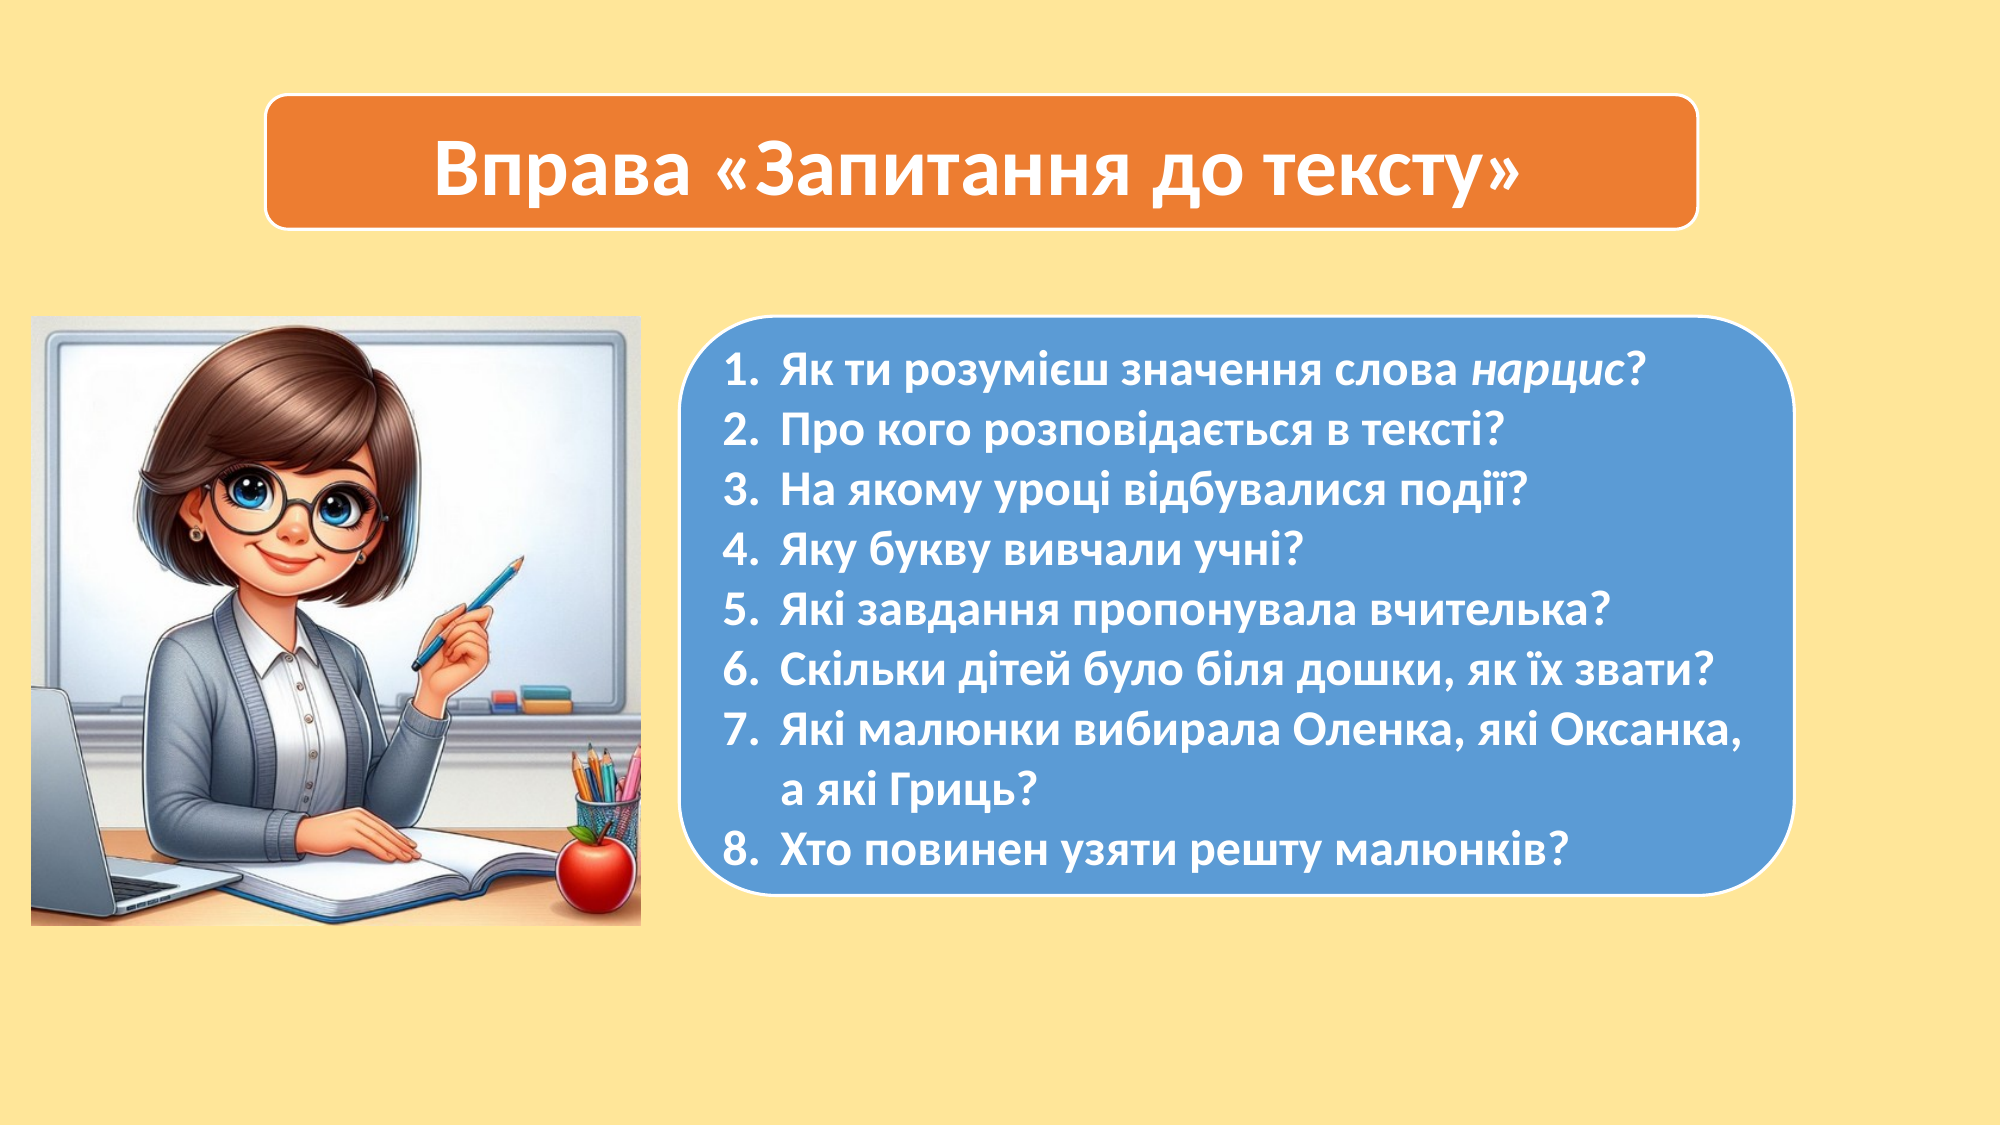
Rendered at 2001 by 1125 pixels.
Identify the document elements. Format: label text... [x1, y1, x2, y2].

text_box Вправа «Запитання до тексту» [263, 93, 1700, 231]
text_box Як ти розумієш значення слова нарцис? Про кого розповідається в тексті? На якому уроці відбувалися події? Яку букву вивчали учні? Які завдання пропонувала вчителька? Скільки дітей було біля дошки, як їх звати? Які малюнки вибирала Оленка, які Оксанка, а які Гриць? Хто повинен узяти решту малюнків? [677, 314, 1796, 898]
picture [31, 316, 641, 926]
